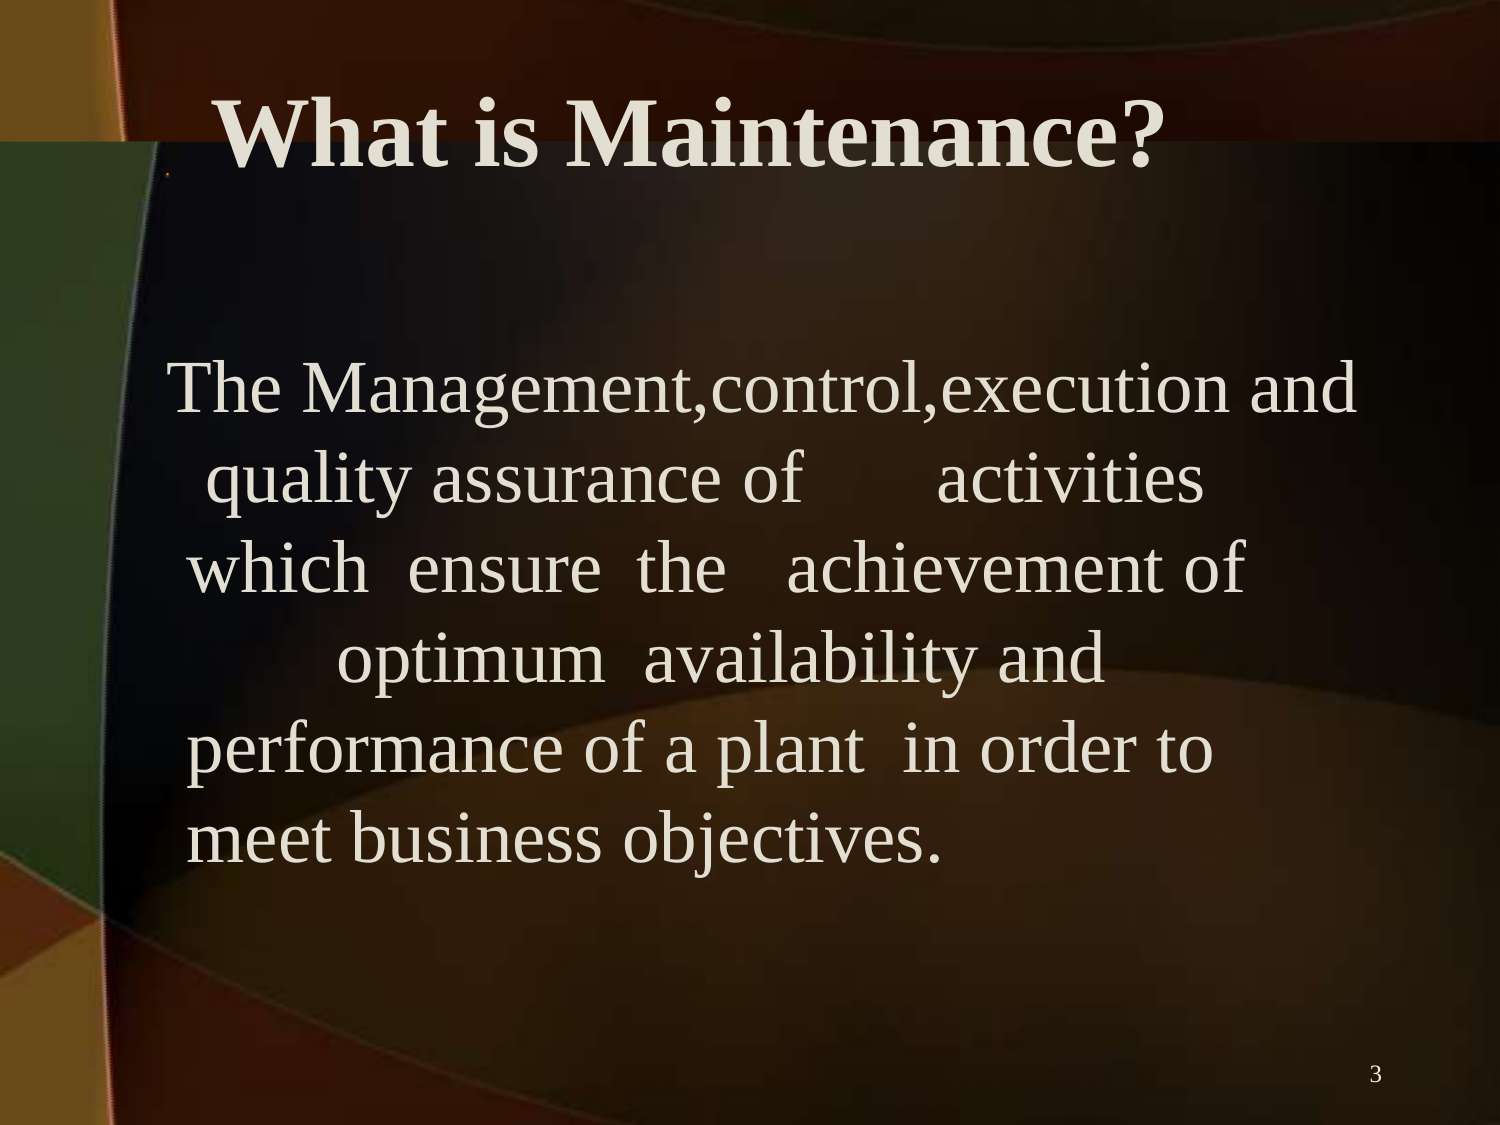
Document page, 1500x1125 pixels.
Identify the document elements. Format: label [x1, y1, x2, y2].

text_box [0, 0, 1500, 1125]
